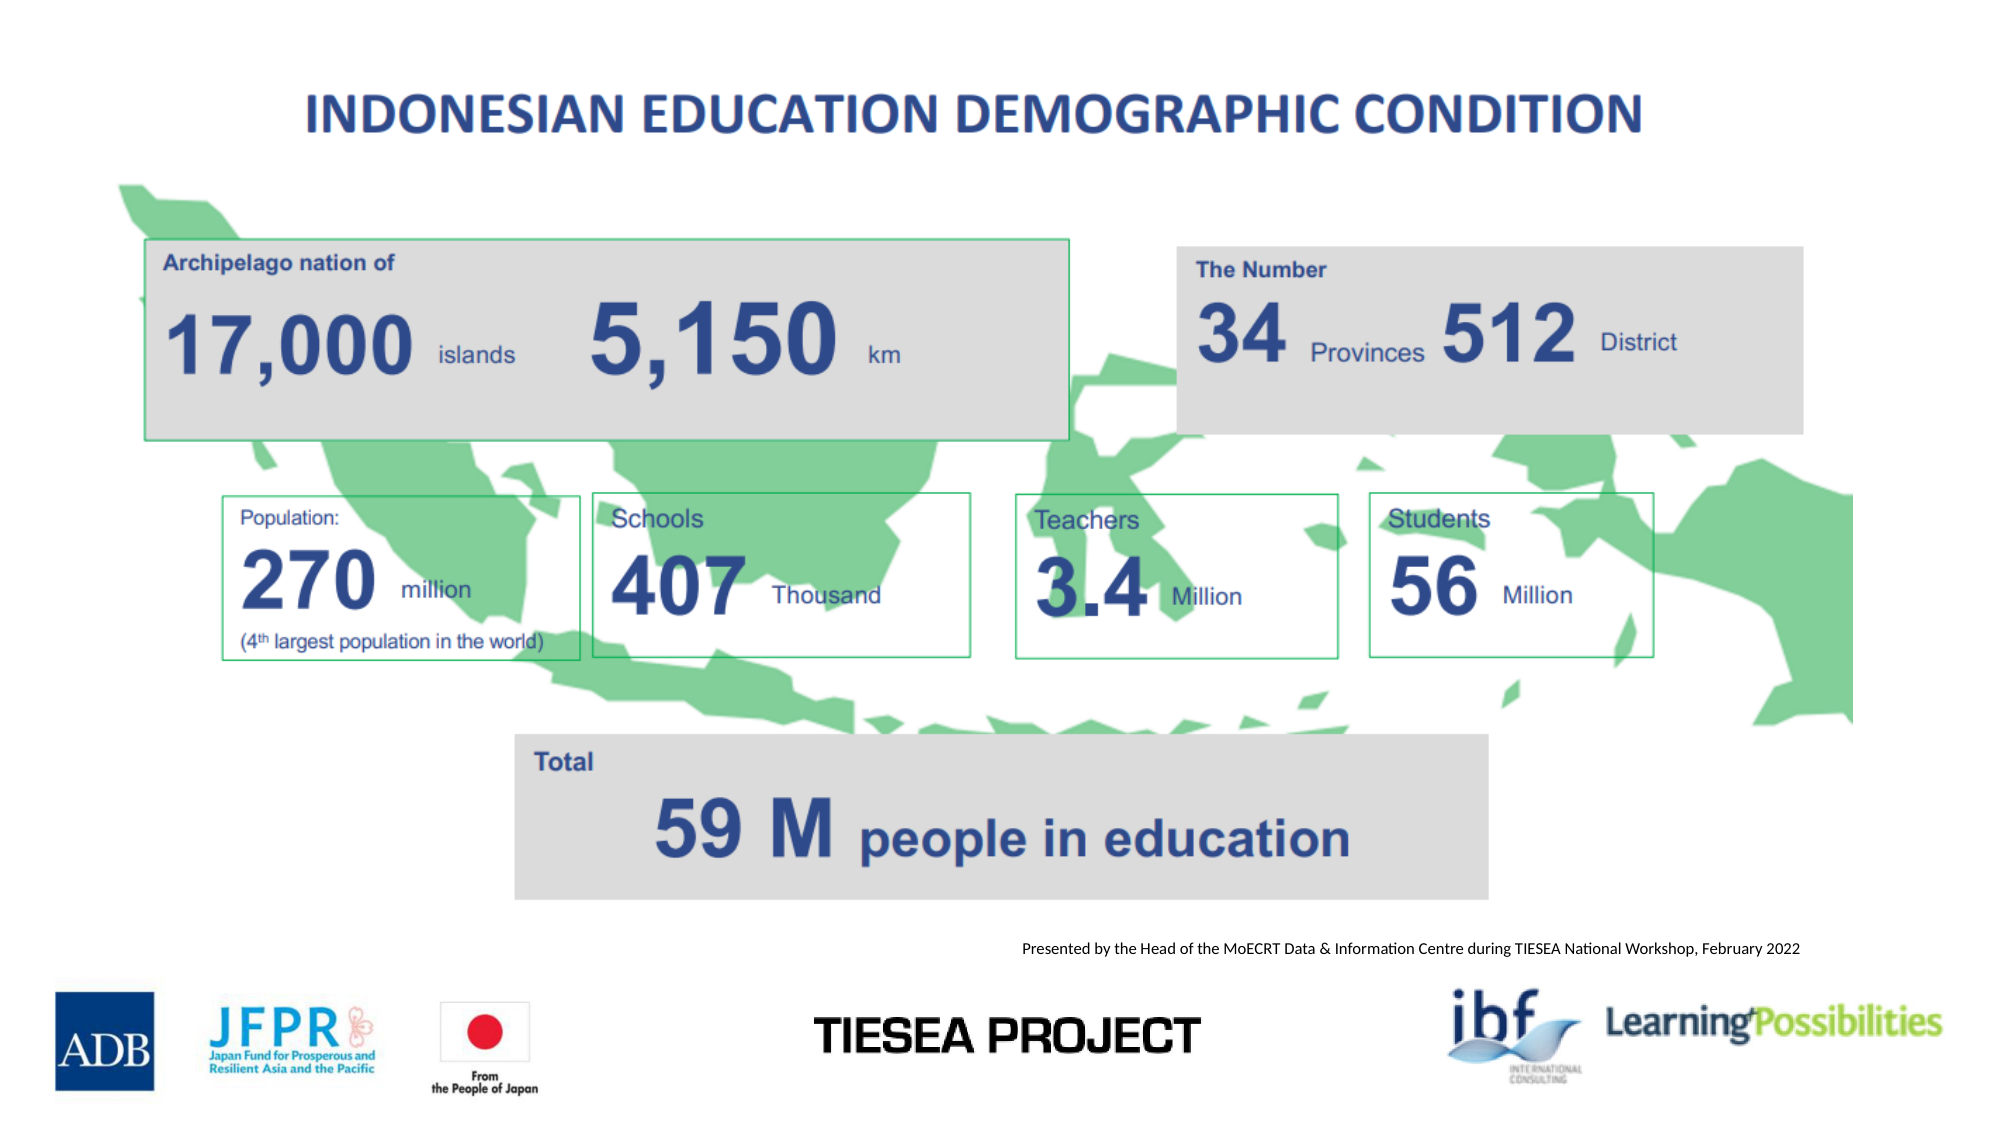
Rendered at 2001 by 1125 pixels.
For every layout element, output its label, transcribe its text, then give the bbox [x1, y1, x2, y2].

footer [662, 1042, 1338, 1103]
text_box Presented by the Head of the MoECRT Data & Information Centre during TIESEA National Workshop, February 2022 [477, 931, 1817, 966]
picture [0, 0, 2001, 1125]
